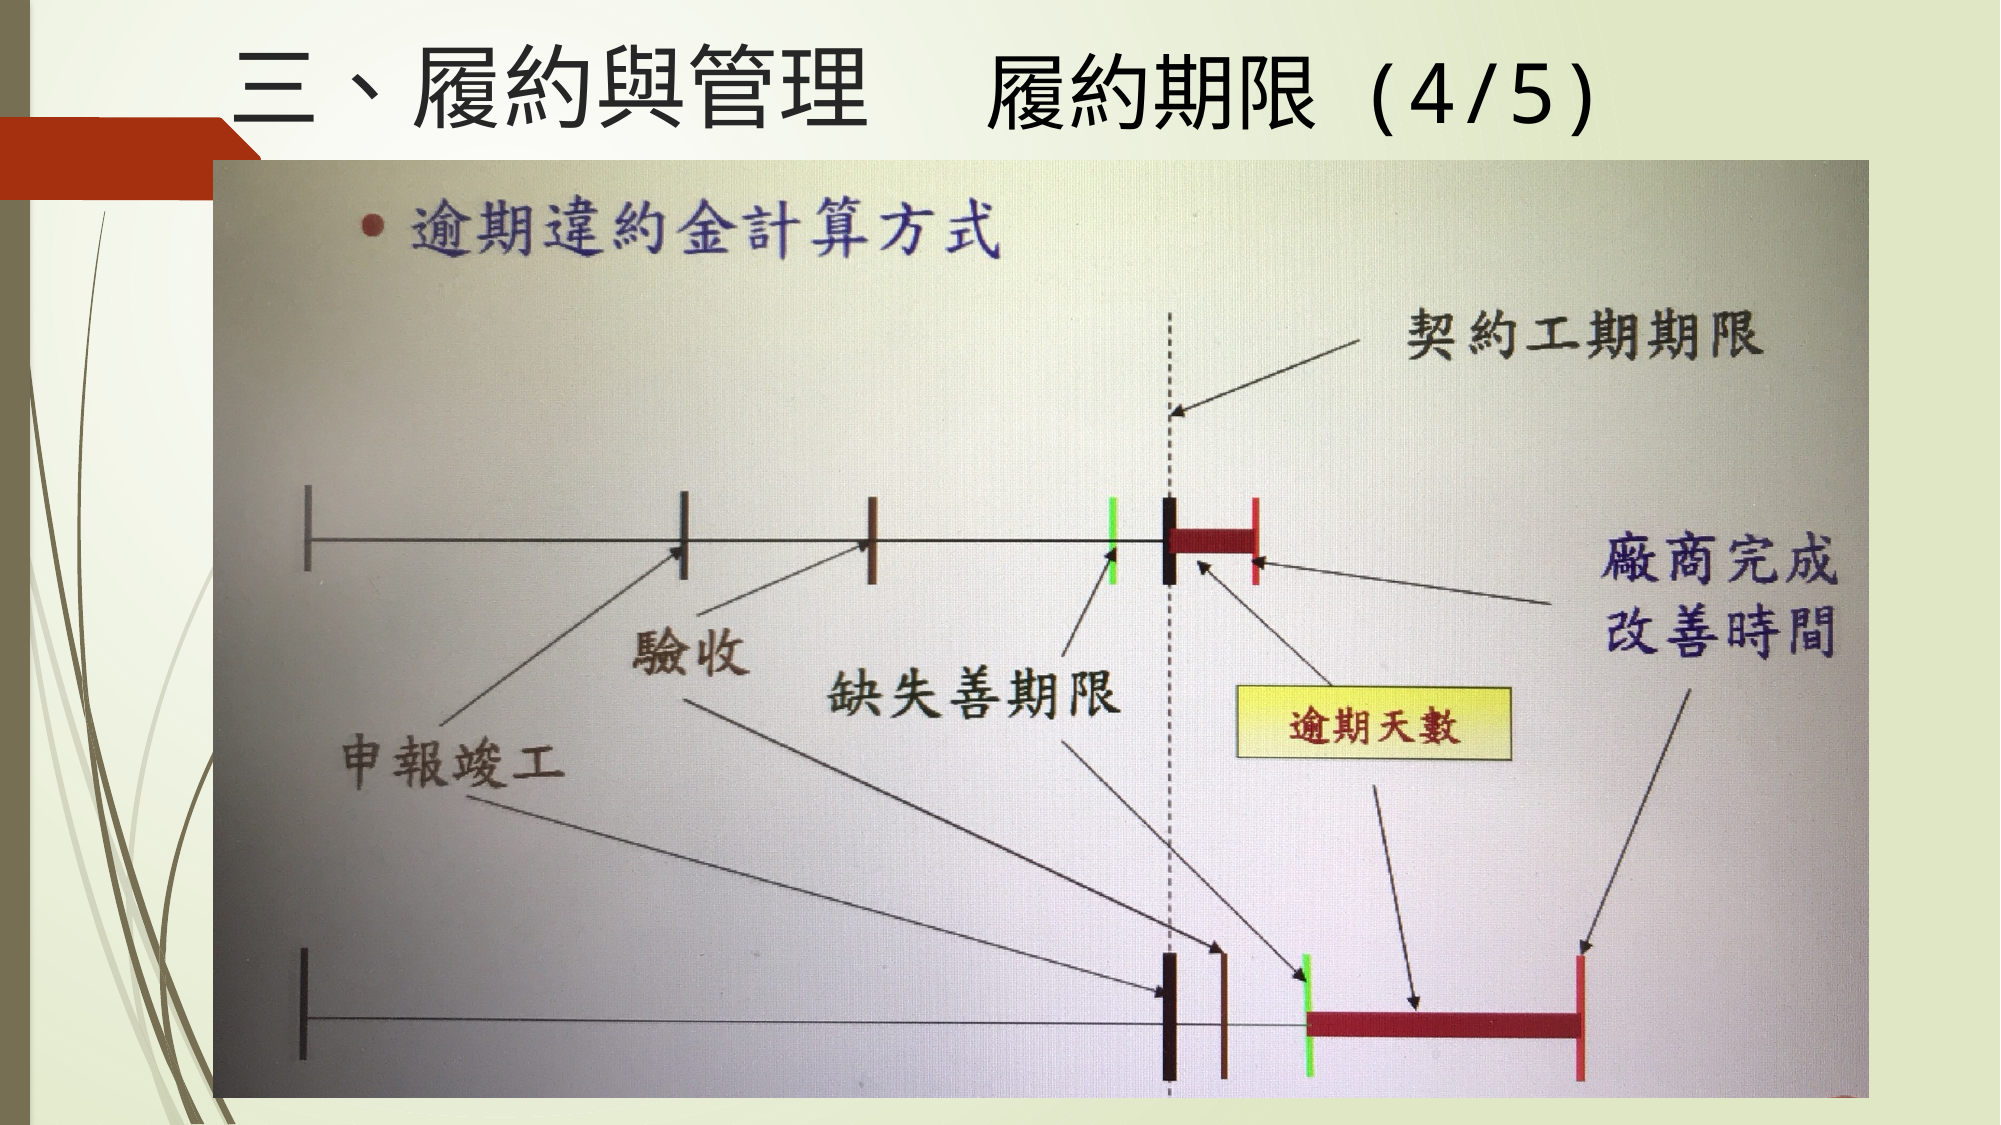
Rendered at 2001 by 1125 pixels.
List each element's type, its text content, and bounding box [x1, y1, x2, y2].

title 三、履約與管理 [213, 22, 1676, 160]
text_box 履約期限 (4/5) [433, 33, 2000, 148]
picture [212, 160, 1870, 1099]
